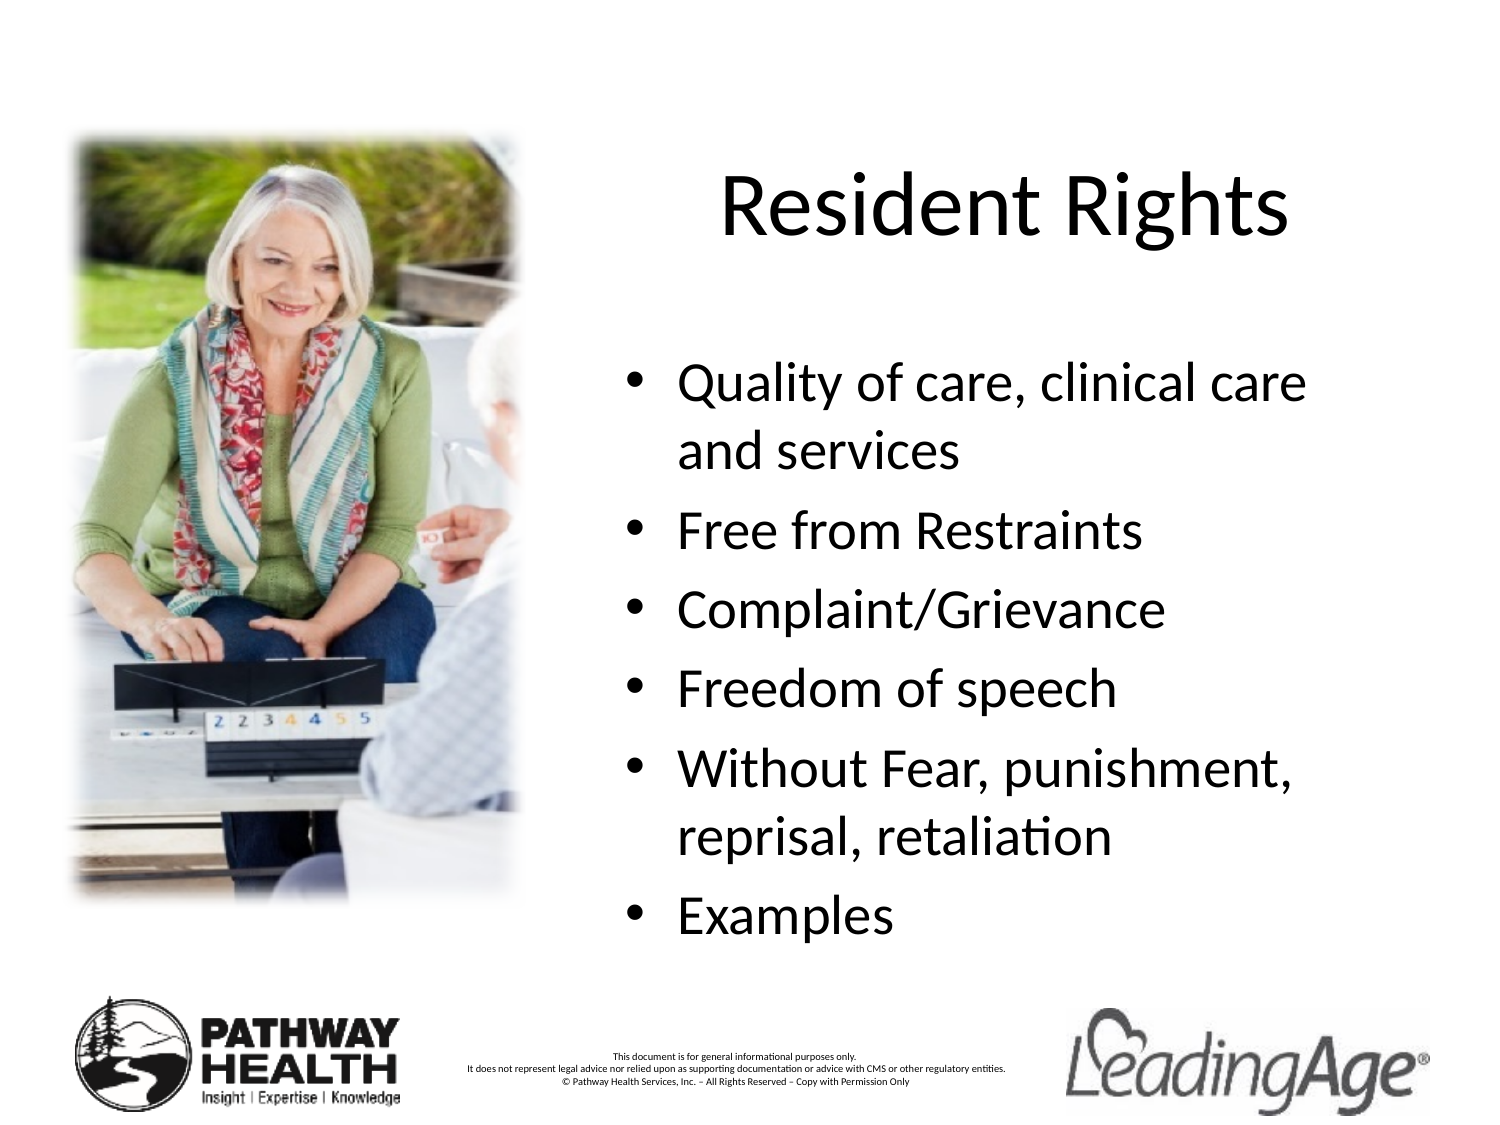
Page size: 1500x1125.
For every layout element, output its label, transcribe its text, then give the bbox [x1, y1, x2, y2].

picture [1066, 1008, 1430, 1116]
title Resident Rights [610, 50, 1422, 261]
list Quality of care, clinical care and services Free from Restraints Complaint/Grievance Freedom of speech Without Fear, punishment, reprisal, retaliation Examples [610, 337, 1422, 959]
picture [75, 995, 400, 1112]
picture [62, 124, 526, 910]
